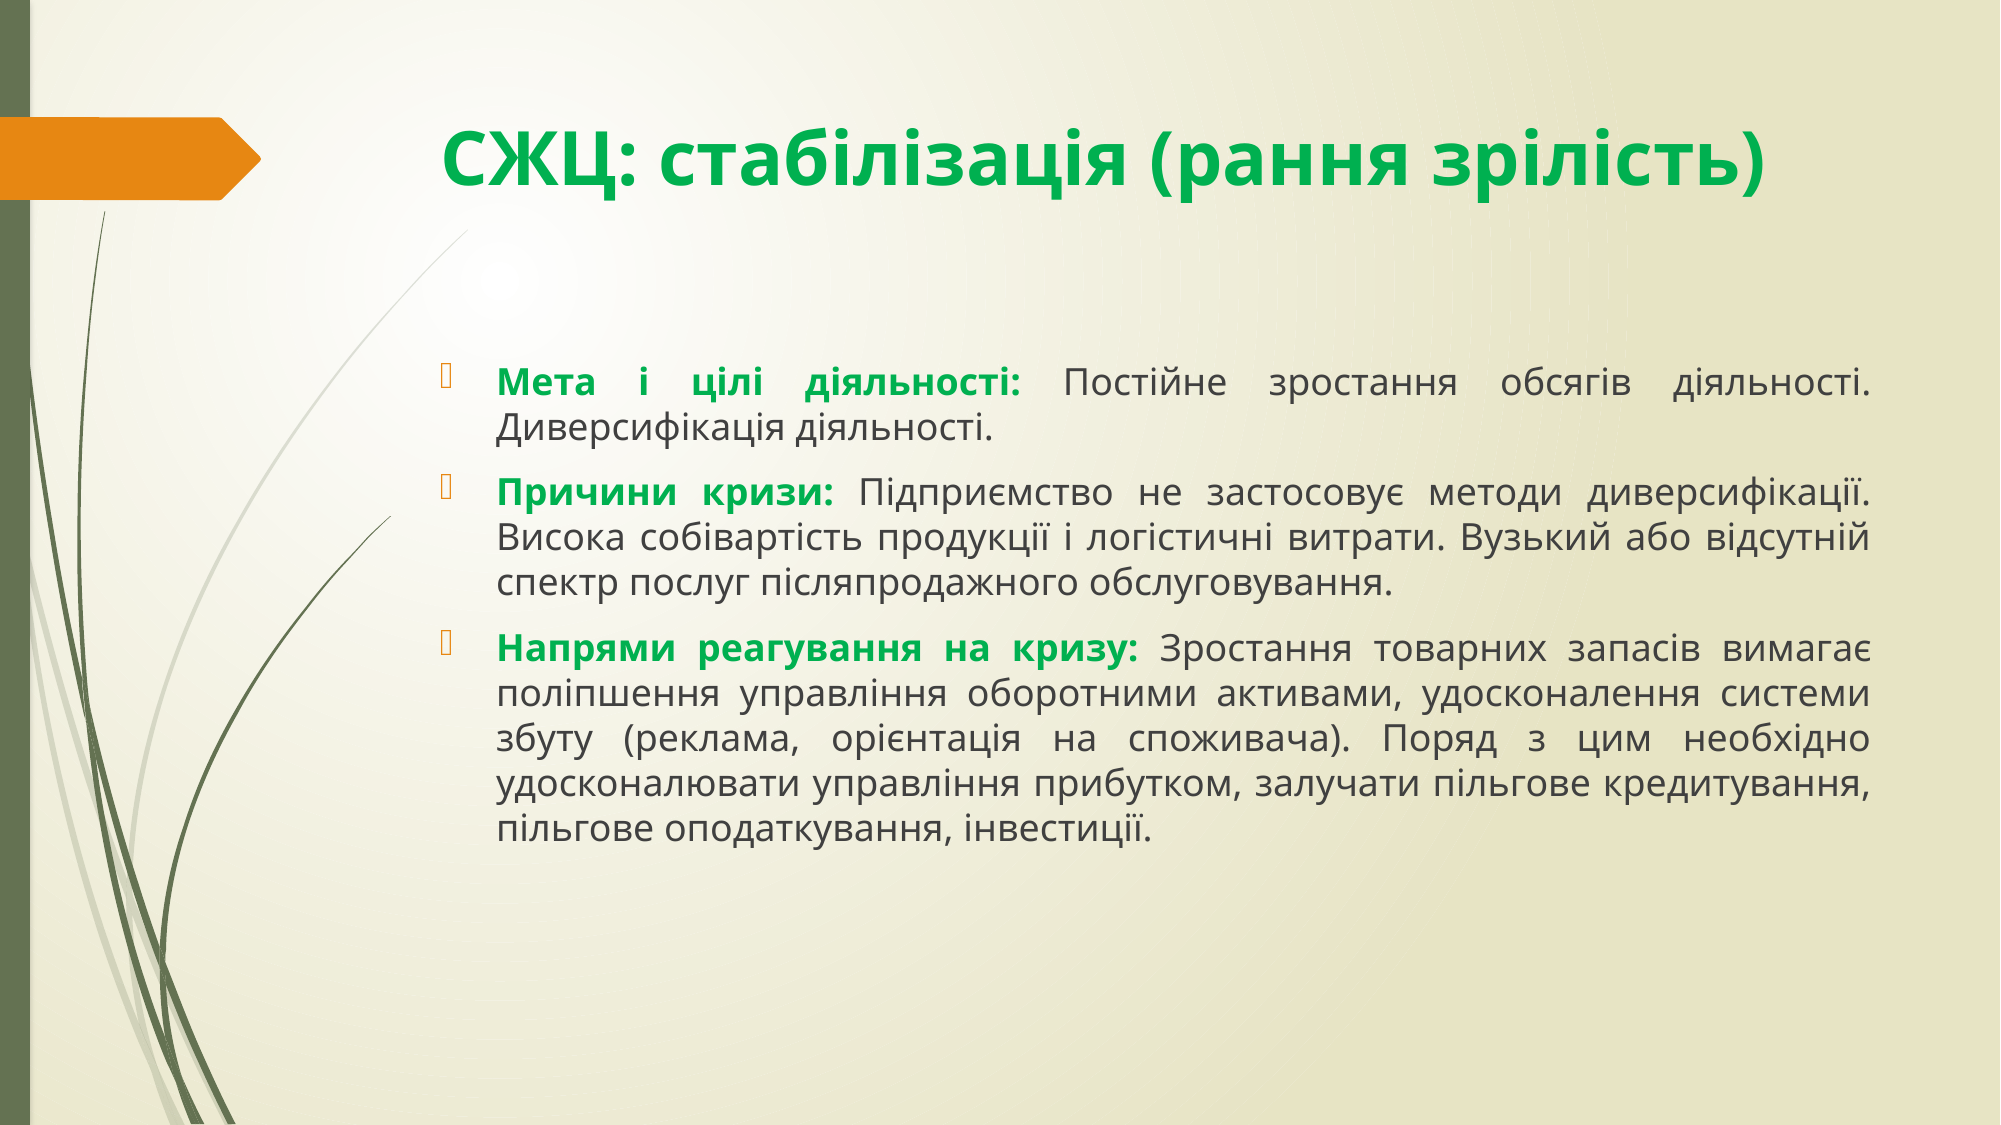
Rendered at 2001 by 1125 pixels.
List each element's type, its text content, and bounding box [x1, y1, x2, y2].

list Мета і цілі діяльності: Постійне зростання обсягів діяльності. Диверсифікація діяльності. Причини кризи: Підприємство не застосовує методи диверсифікації. Висока собівартість продукції і логістичні витрати. Вузький або відсутній спектр послуг післяпродажного обслуговування. Напрями реагування на кризу: Зростання товарних запасів вимагає поліпшення управління оборотними активами, удосконалення системи збуту (реклама, орієнтація на споживача). Поряд з цим необхідно удосконалювати управління прибутком, залучати пільгове кредитування, пільгове оподаткування, інвестиції. [424, 350, 1888, 970]
title СЖЦ: стабілізація (рання зрілість) [425, 102, 1888, 313]
